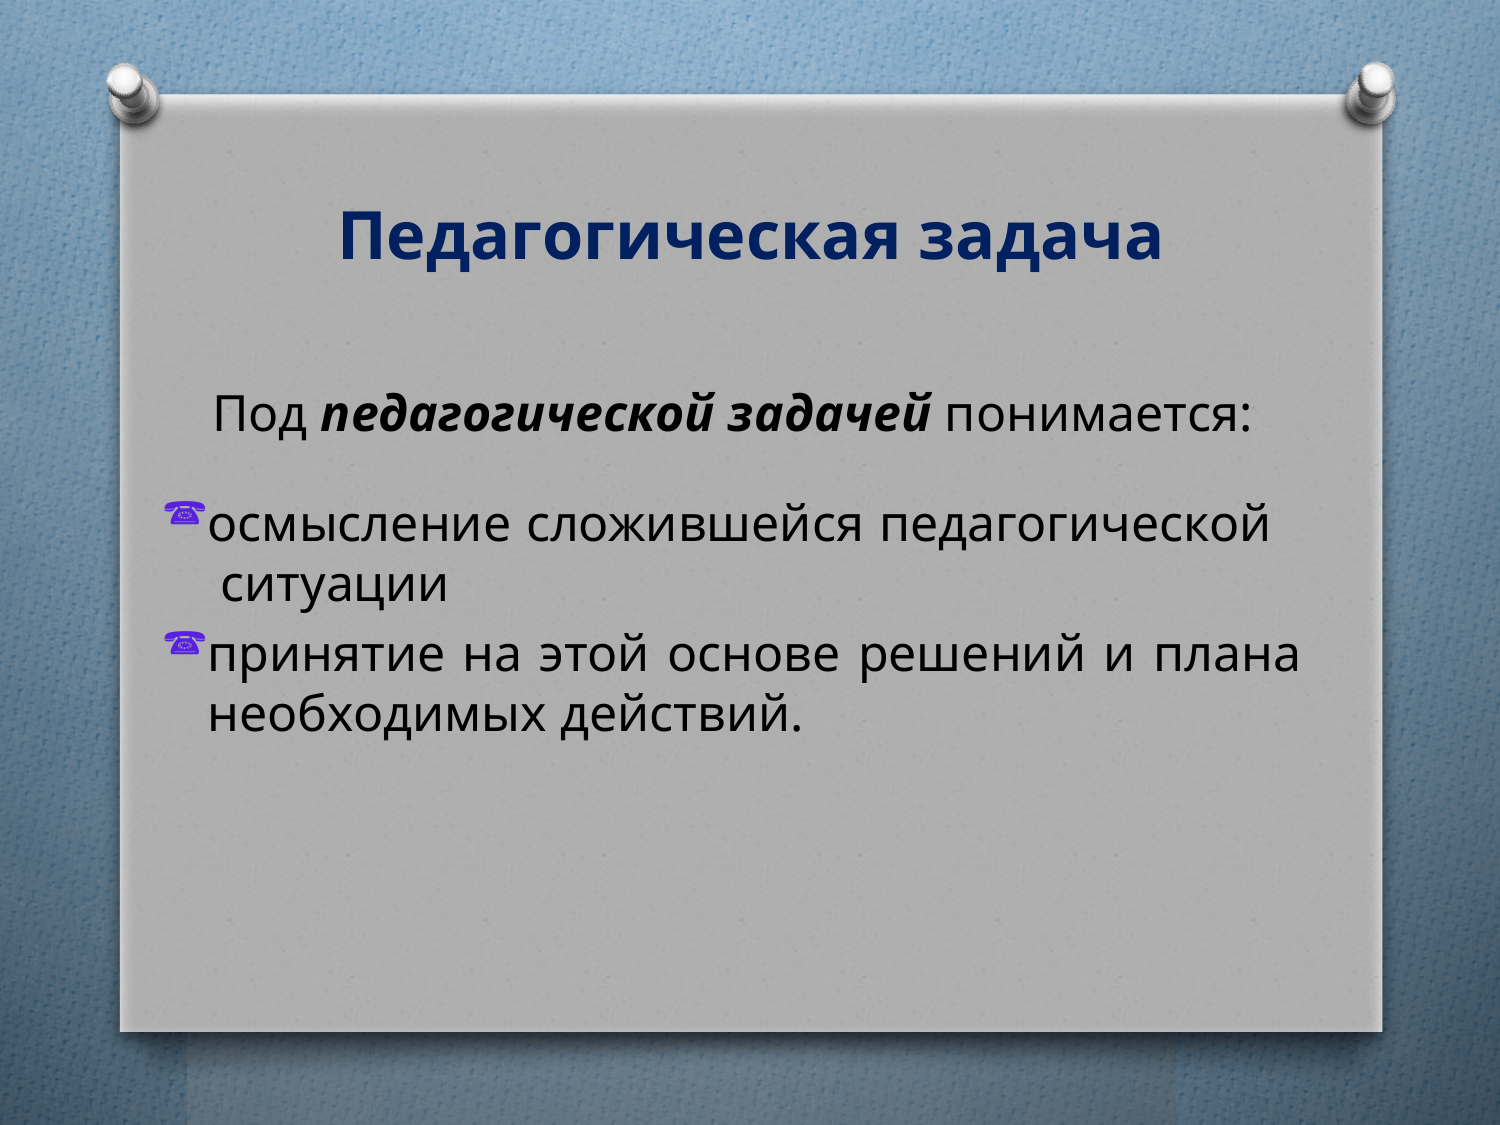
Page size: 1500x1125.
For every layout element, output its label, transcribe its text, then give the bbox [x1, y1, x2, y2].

picture [75, 29, 198, 153]
picture [1317, 35, 1439, 156]
title Педагогическая задача [179, 134, 1323, 332]
list Под педагогической задачей понимается: осмысление сложившейся педагогической ситуации принятие на этой основе решений и плана необходимых действий. [147, 373, 1317, 965]
